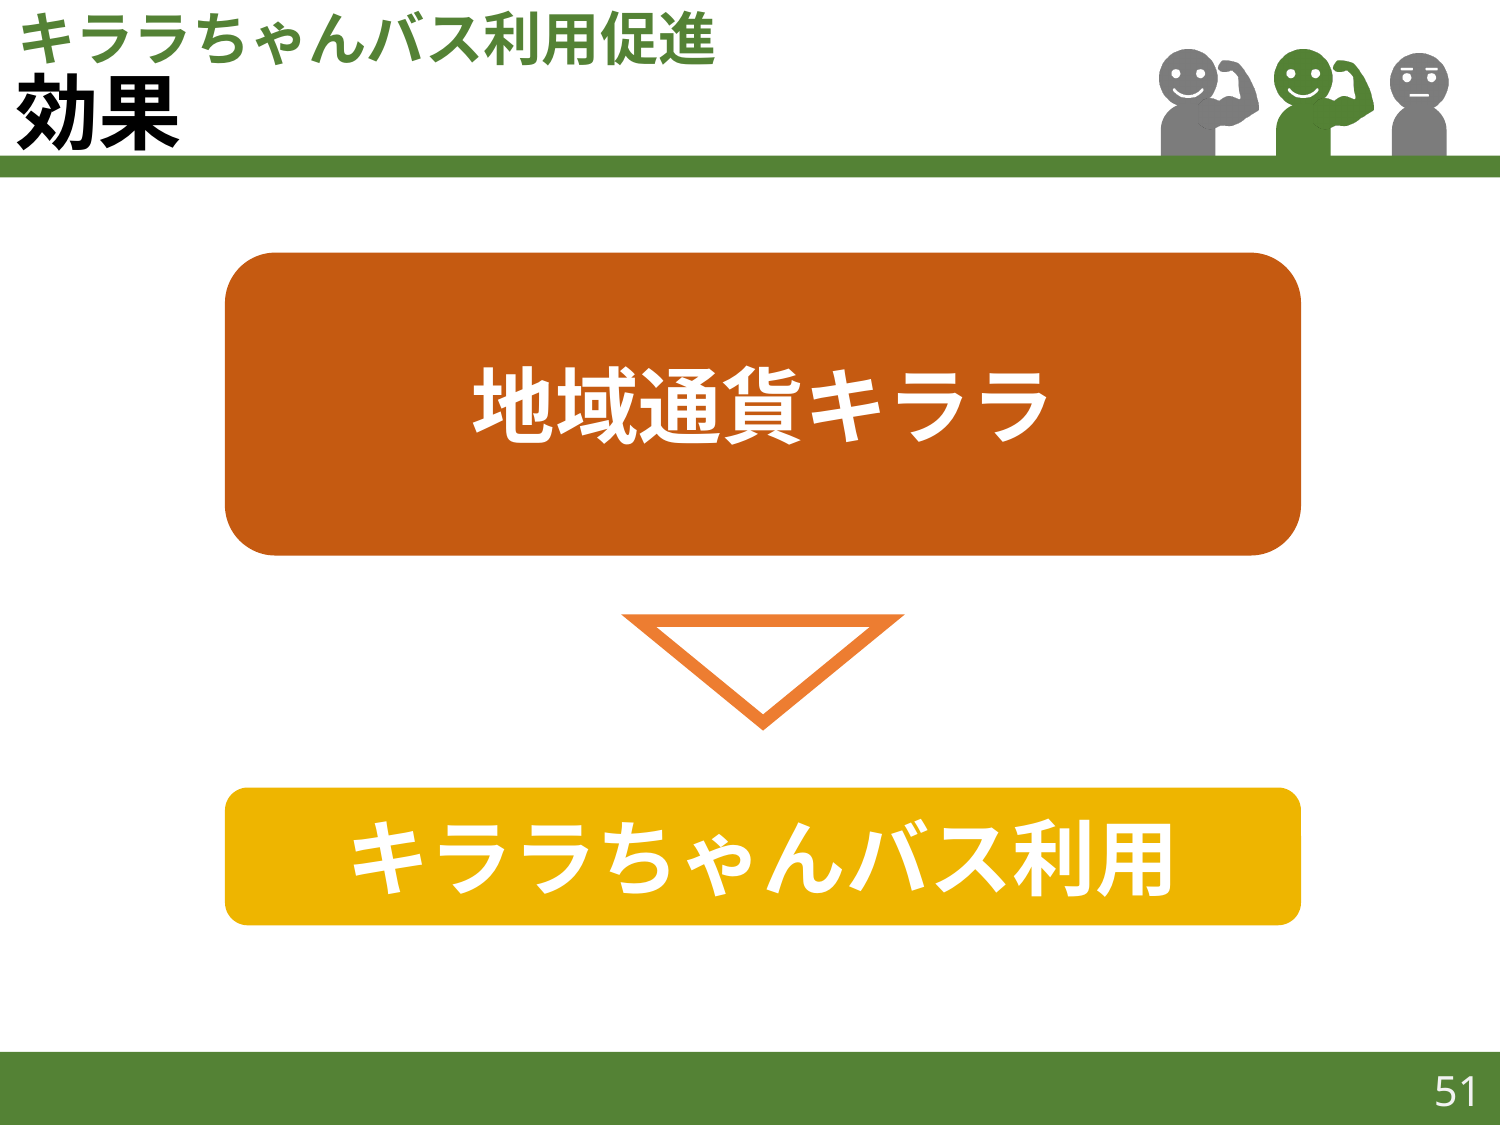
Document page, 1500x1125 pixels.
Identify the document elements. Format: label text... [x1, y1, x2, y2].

text_box [635, 619, 891, 724]
slide_number 51 [1159, 1063, 1497, 1123]
text_box 地域通貨キララ [223, 251, 1303, 557]
title 効果 [0, 51, 1144, 182]
text_box キララちゃんバス利用 [223, 786, 1303, 927]
picture [1151, 41, 1456, 136]
list キララちゃんバス利用促進 [2, 3, 1146, 93]
